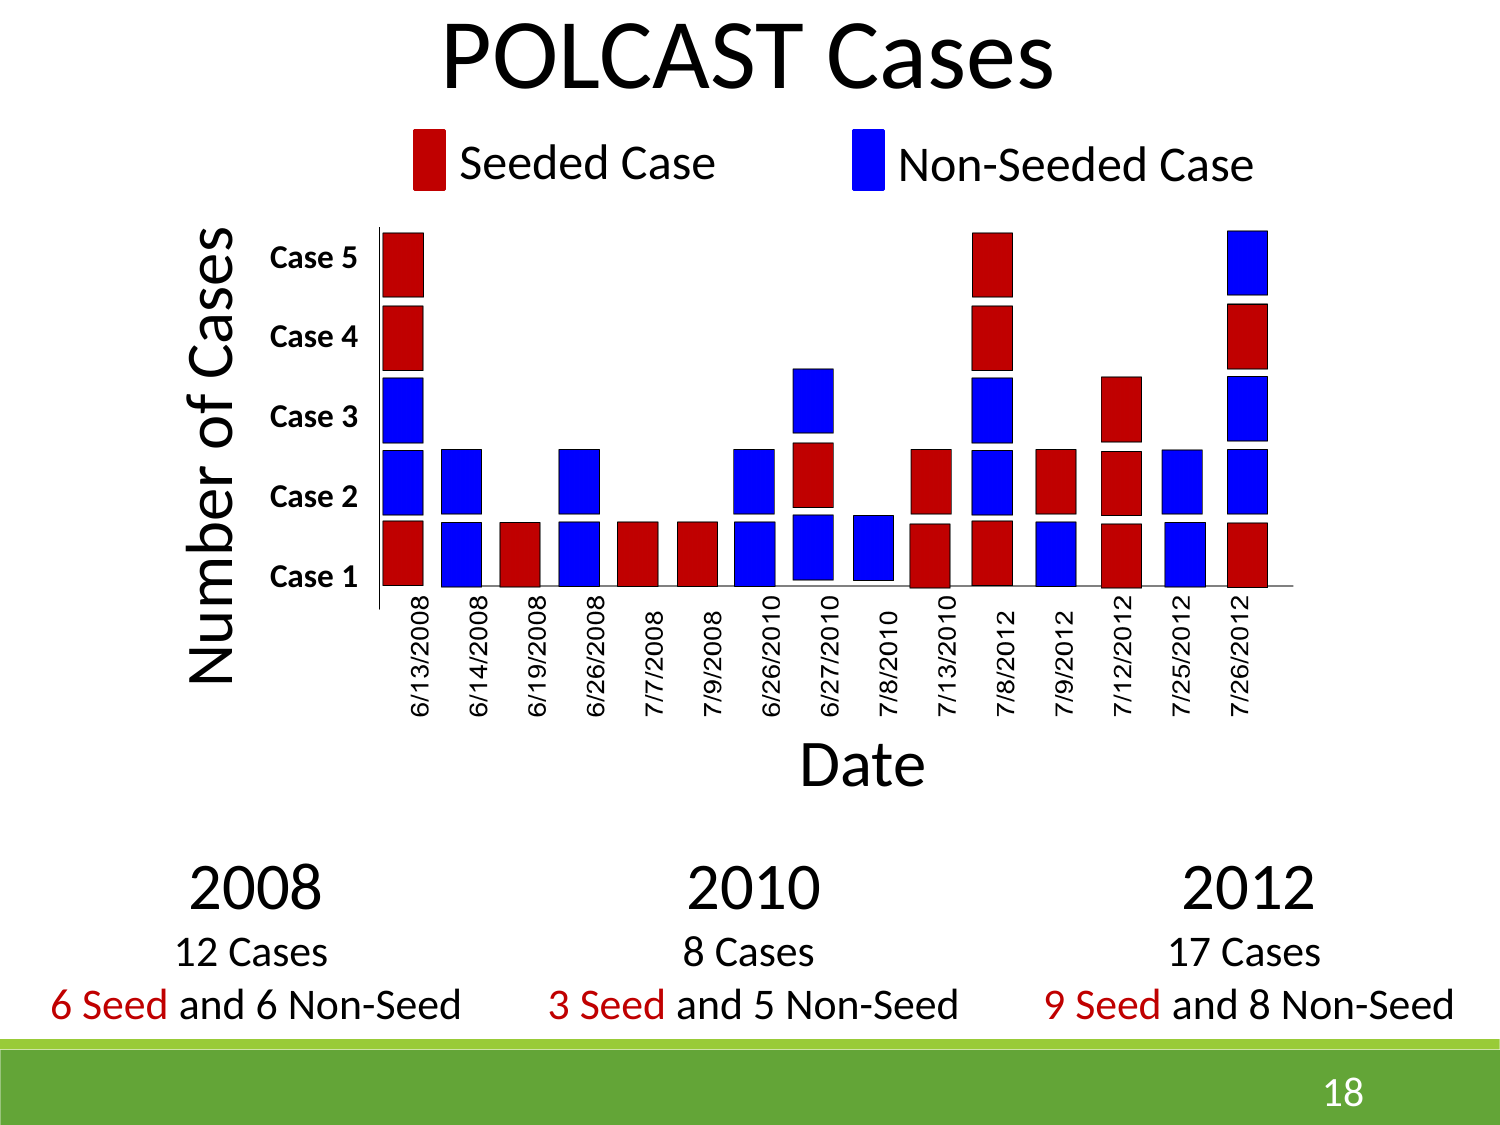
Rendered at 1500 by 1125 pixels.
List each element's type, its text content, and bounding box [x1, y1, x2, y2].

text_box 2010 8 Cases 3 Seed and 5 Non-Seed [528, 835, 979, 1036]
text_box [852, 129, 883, 191]
text_box Seeded Case [444, 121, 732, 197]
text_box 2012 17 Cases 9 Seed and 8 Non-Seed [1013, 835, 1485, 1036]
text_box Date [784, 743, 942, 807]
text_box POLCAST Cases [0, 0, 1499, 99]
text_box Case 5 Case 4 Case 3 Case 2 Case 1 [255, 227, 337, 642]
text_box 2008 12 Cases 6 Seed and 6 Non-Seed [34, 835, 478, 1036]
text_box [413, 129, 444, 191]
picture [338, 226, 1296, 734]
slide_number 18 [1218, 1059, 1380, 1120]
text_box Number of Cases [158, 176, 254, 703]
text_box Non-Seeded Case [883, 124, 1270, 199]
